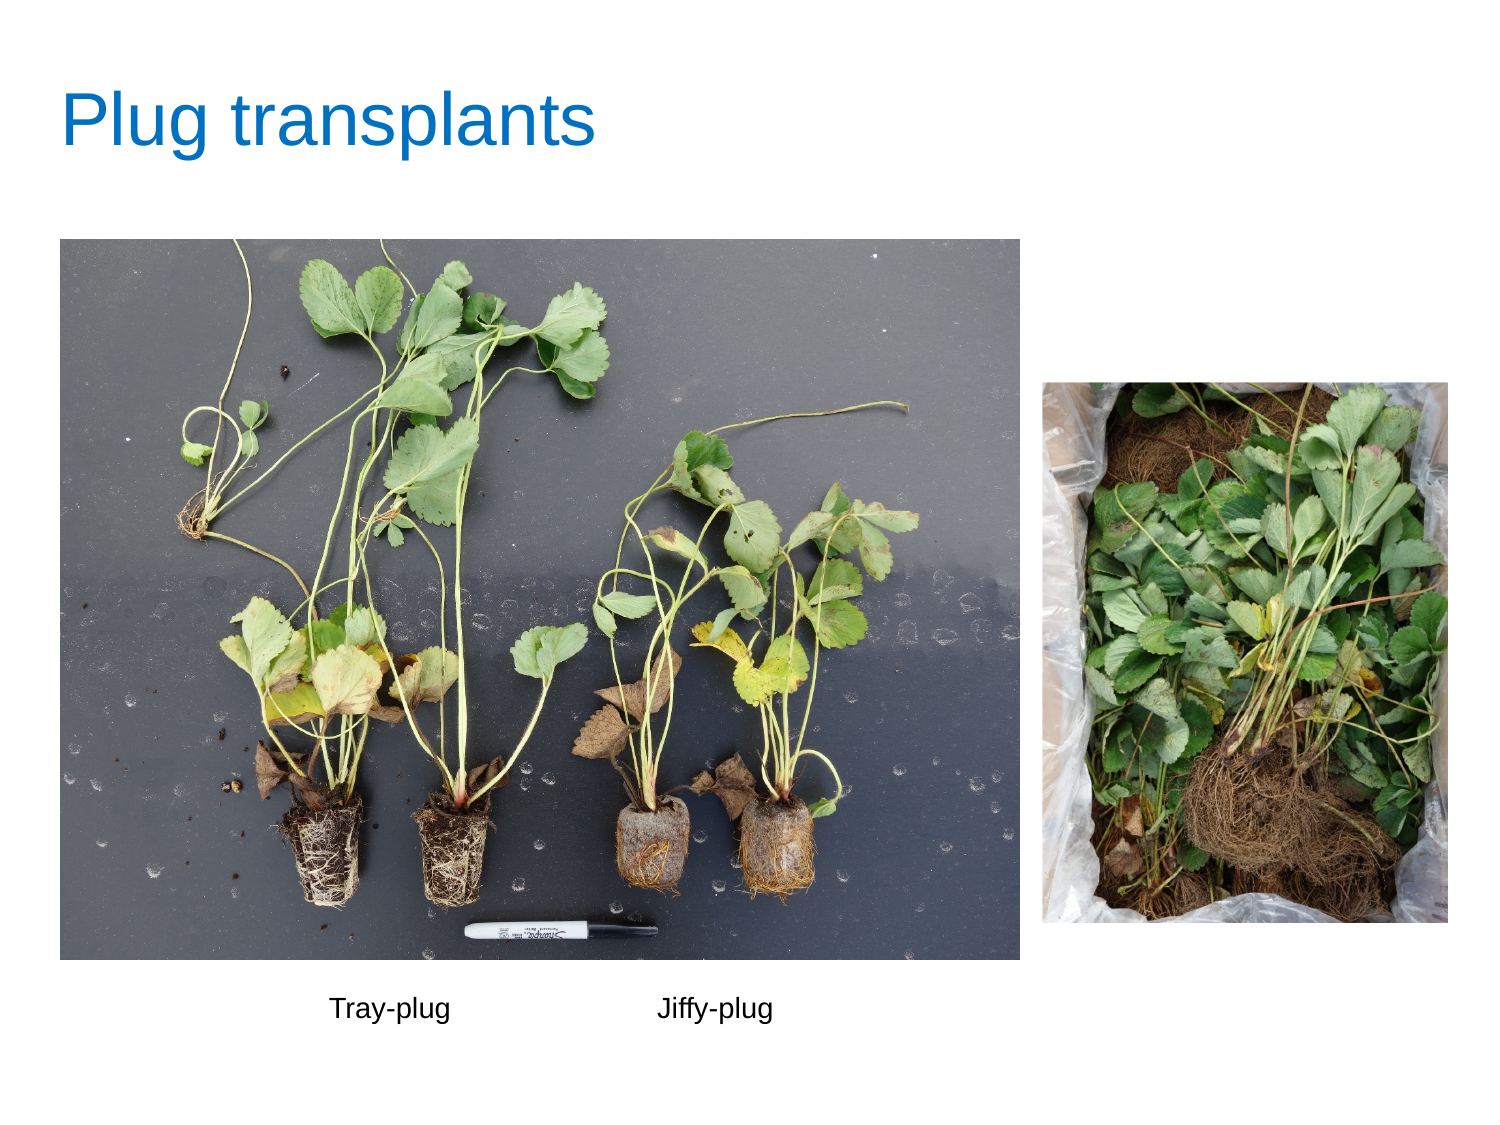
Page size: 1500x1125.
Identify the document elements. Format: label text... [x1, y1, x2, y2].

text_box Jiffy-plug [565, 974, 866, 1035]
text_box Tray-plug [239, 974, 540, 1035]
text_box Plug transplants [44, 44, 1455, 195]
picture [59, 239, 1500, 960]
